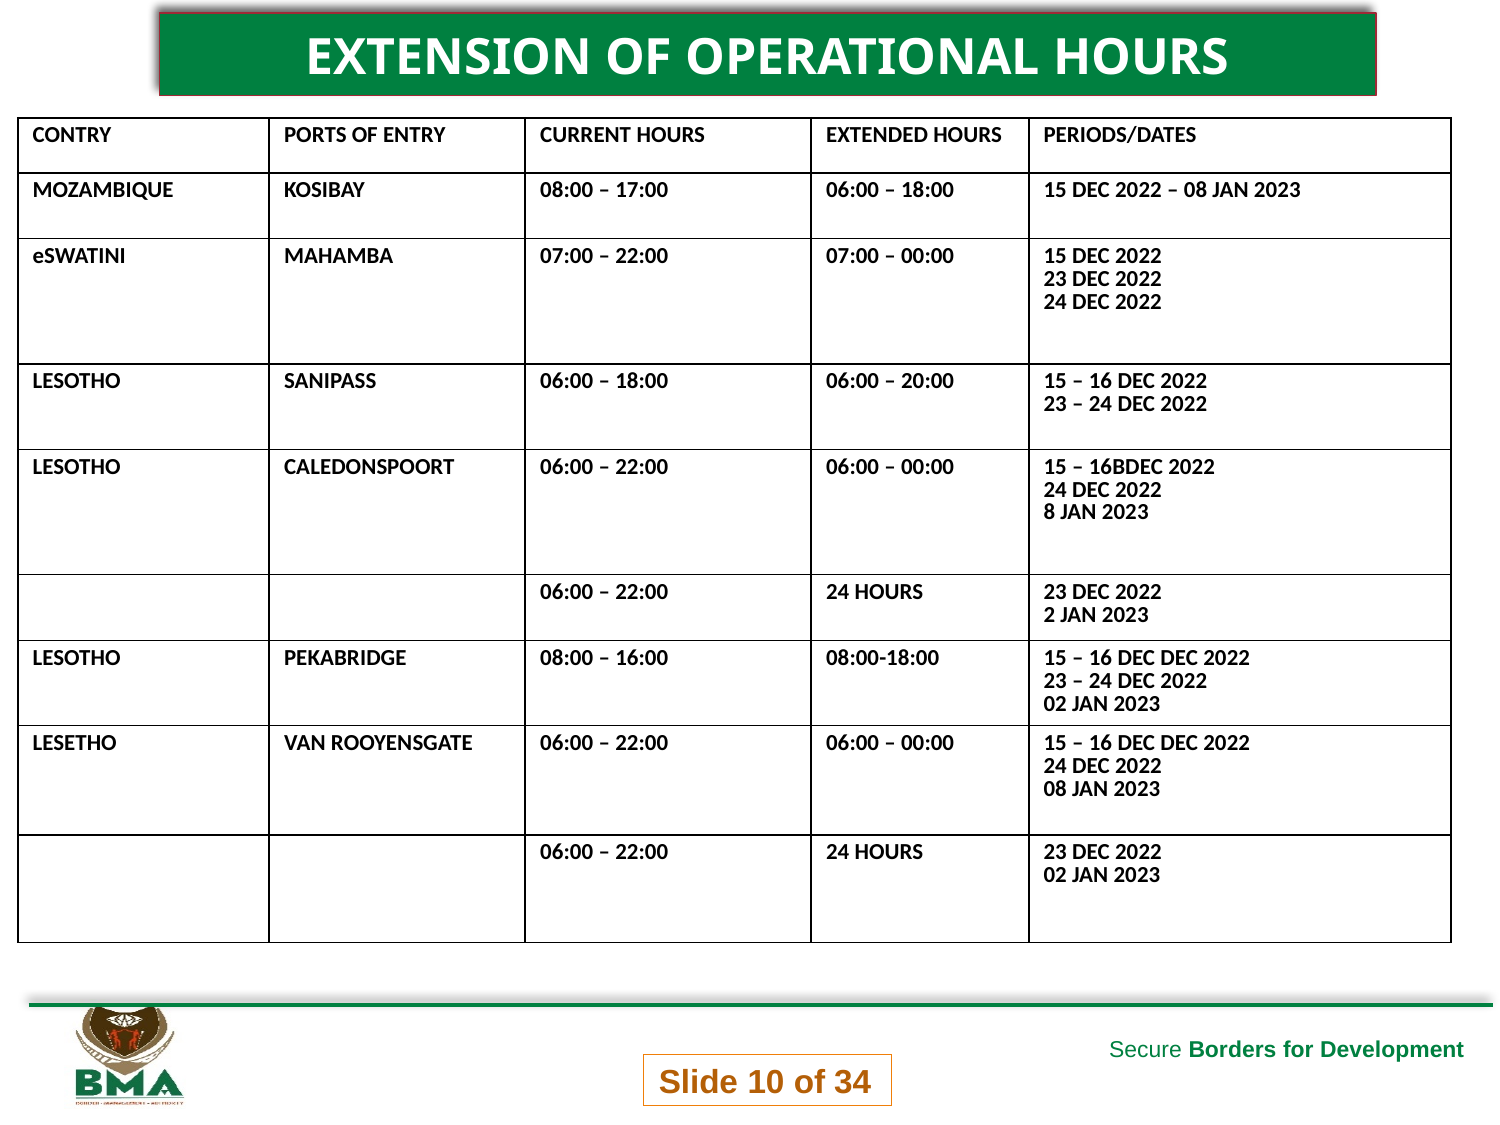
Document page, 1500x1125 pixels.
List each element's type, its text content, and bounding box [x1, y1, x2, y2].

table_cell 08:00-18:00 [812, 641, 1028, 725]
table_header PERIODS/DATES [1030, 119, 1450, 172]
table_header CURRENT HOURS [526, 119, 810, 172]
table_cell 06:00 – 22:00 [526, 450, 810, 574]
table_cell 15 DEC 2022 – 08 JAN 2023 [1030, 174, 1450, 238]
picture [64, 1006, 195, 1109]
table_cell 23 DEC 2022 02 JAN 2023 [1030, 836, 1450, 942]
table_cell [19, 836, 268, 942]
table_cell 06:00 – 20:00 [812, 365, 1028, 449]
table_cell [270, 575, 524, 640]
table_cell 24 HOURS [812, 836, 1028, 942]
table_cell [19, 575, 268, 640]
table_cell 15 – 16BDEC 2022 24 DEC 2022 8 JAN 2023 [1030, 450, 1450, 574]
table_cell MAHAMBA [270, 239, 524, 363]
table_cell 15 – 16 DEC 2022 23 – 24 DEC 2022 [1030, 365, 1450, 449]
table_cell CALEDONSPOORT [270, 450, 524, 574]
table_cell 06:00 – 18:00 [526, 365, 810, 449]
table_cell 06:00 – 22:00 [526, 836, 810, 942]
table_cell LESOTHO [19, 365, 268, 449]
table_cell 06:00 – 22:00 [526, 726, 810, 834]
table_header EXTENDED HOURS [812, 119, 1028, 172]
table_cell 06:00 – 18:00 [812, 174, 1028, 238]
table_cell VAN ROOYENSGATE [270, 726, 524, 834]
table_cell LESOTHO [19, 641, 268, 725]
table_cell LESETHO [19, 726, 268, 834]
slide_number Slide 10 of 34 [643, 1054, 892, 1106]
text_box EXTENSION OF OPERATIONAL HOURS [159, 12, 1377, 96]
table_cell KOSIBAY [270, 174, 524, 238]
table_cell eSWATINI [19, 239, 268, 363]
table_cell 15 – 16 DEC DEC 2022 23 – 24 DEC 2022 02 JAN 2023 [1030, 641, 1450, 725]
table_cell 06:00 – 22:00 [526, 575, 810, 640]
table_cell LESOTHO [19, 450, 268, 574]
table_cell 24 HOURS [812, 575, 1028, 640]
table_cell SANIPASS [270, 365, 524, 449]
table_cell PEKABRIDGE [270, 641, 524, 725]
table_cell 07:00 – 22:00 [526, 239, 810, 363]
table_cell 08:00 – 17:00 [526, 174, 810, 238]
table_header CONTRY [19, 119, 268, 172]
table_cell 07:00 – 00:00 [812, 239, 1028, 363]
table_cell [270, 836, 524, 942]
table_cell MOZAMBIQUE [19, 174, 268, 238]
table_cell 15 DEC 2022 23 DEC 2022 24 DEC 2022 [1030, 239, 1450, 363]
table_cell 08:00 – 16:00 [526, 641, 810, 725]
picture [64, 999, 195, 1004]
table_cell 15 – 16 DEC DEC 2022 24 DEC 2022 08 JAN 2023 [1030, 726, 1450, 834]
text_box Secure Borders for Development [1094, 1027, 1483, 1070]
table_cell 23 DEC 2022 2 JAN 2023 [1030, 575, 1450, 640]
table_header PORTS OF ENTRY [270, 119, 524, 172]
table_cell 06:00 – 00:00 [812, 726, 1028, 834]
table_cell 06:00 – 00:00 [812, 450, 1028, 574]
